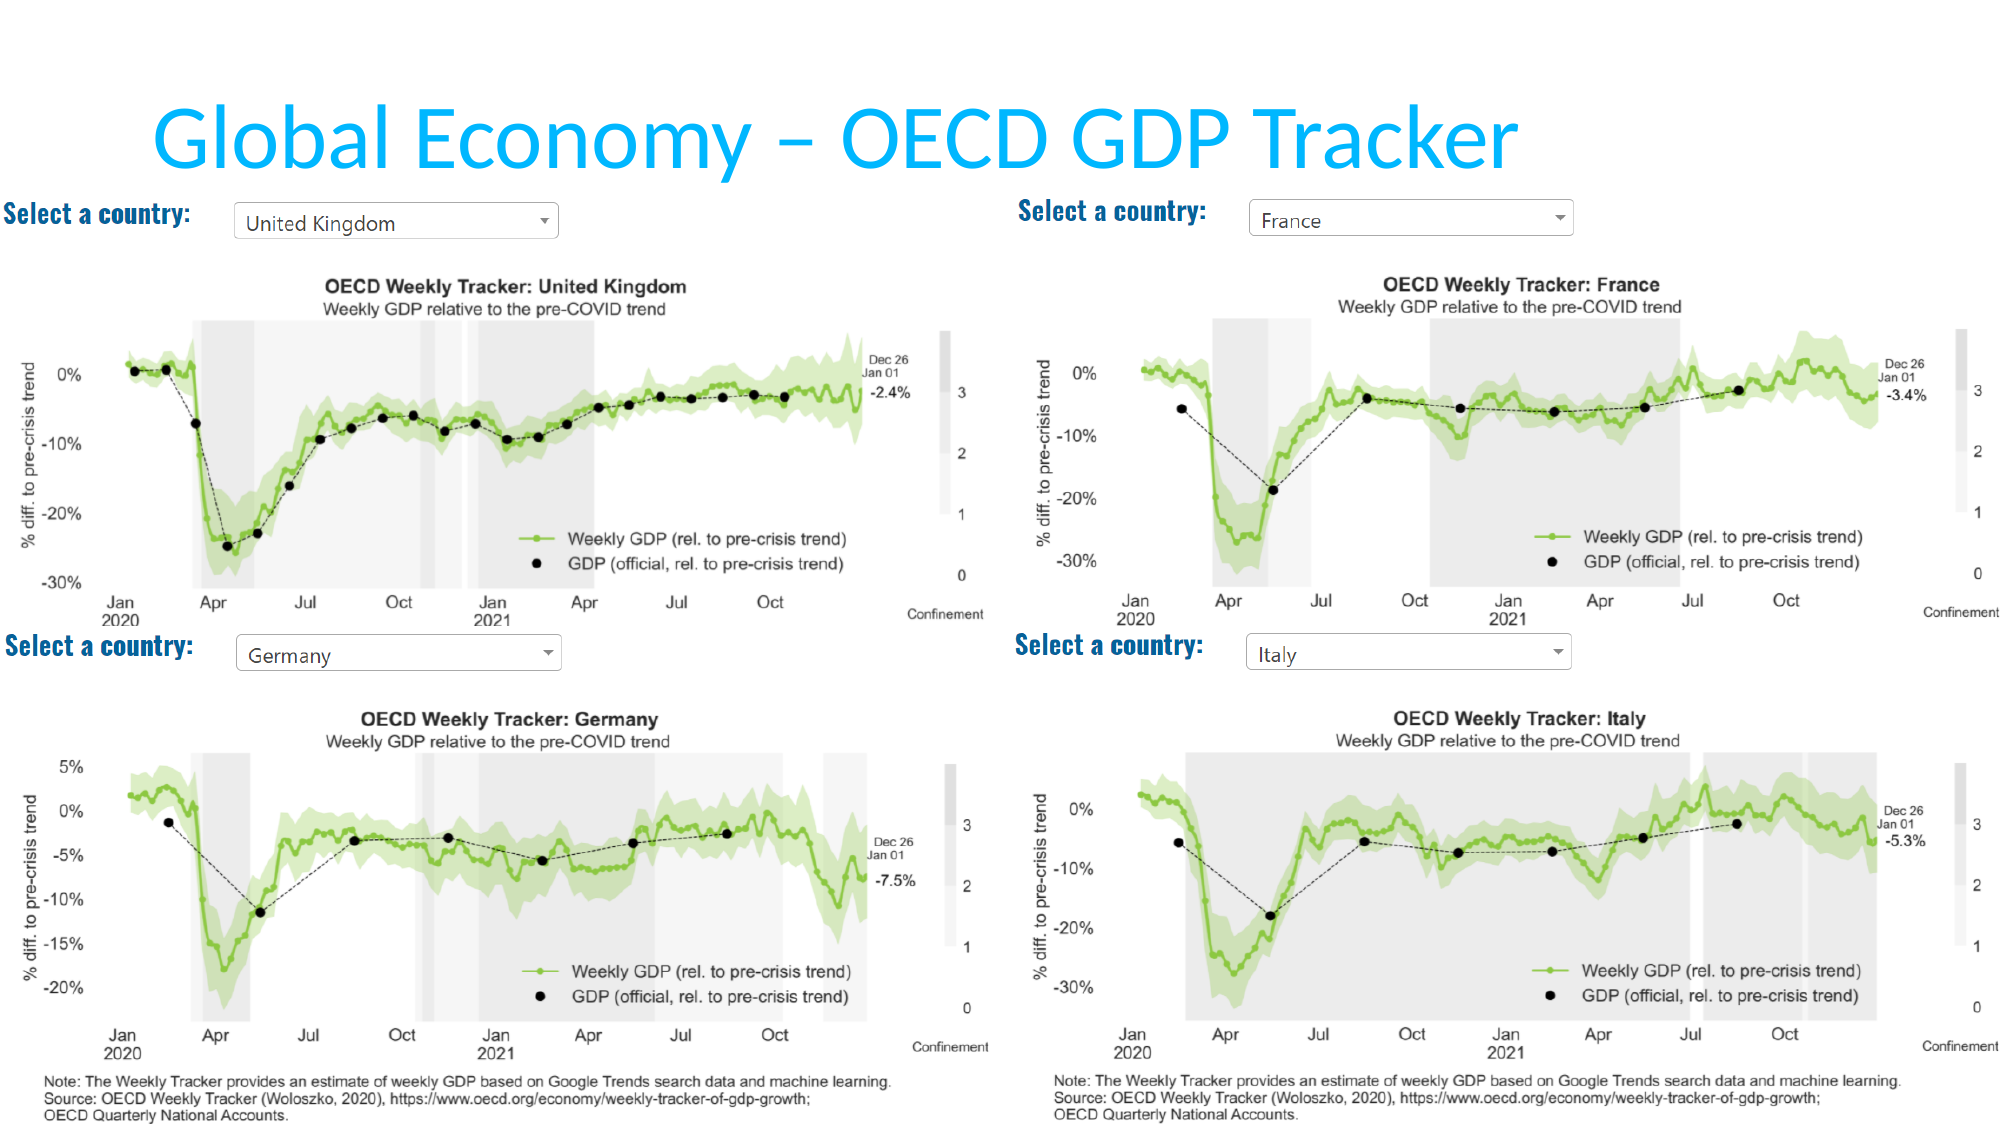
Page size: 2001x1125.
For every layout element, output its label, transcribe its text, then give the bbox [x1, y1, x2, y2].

picture [0, 192, 990, 1125]
title Global Economy – OECD GDP Tracker [137, 59, 1863, 218]
picture [1010, 192, 2000, 1125]
